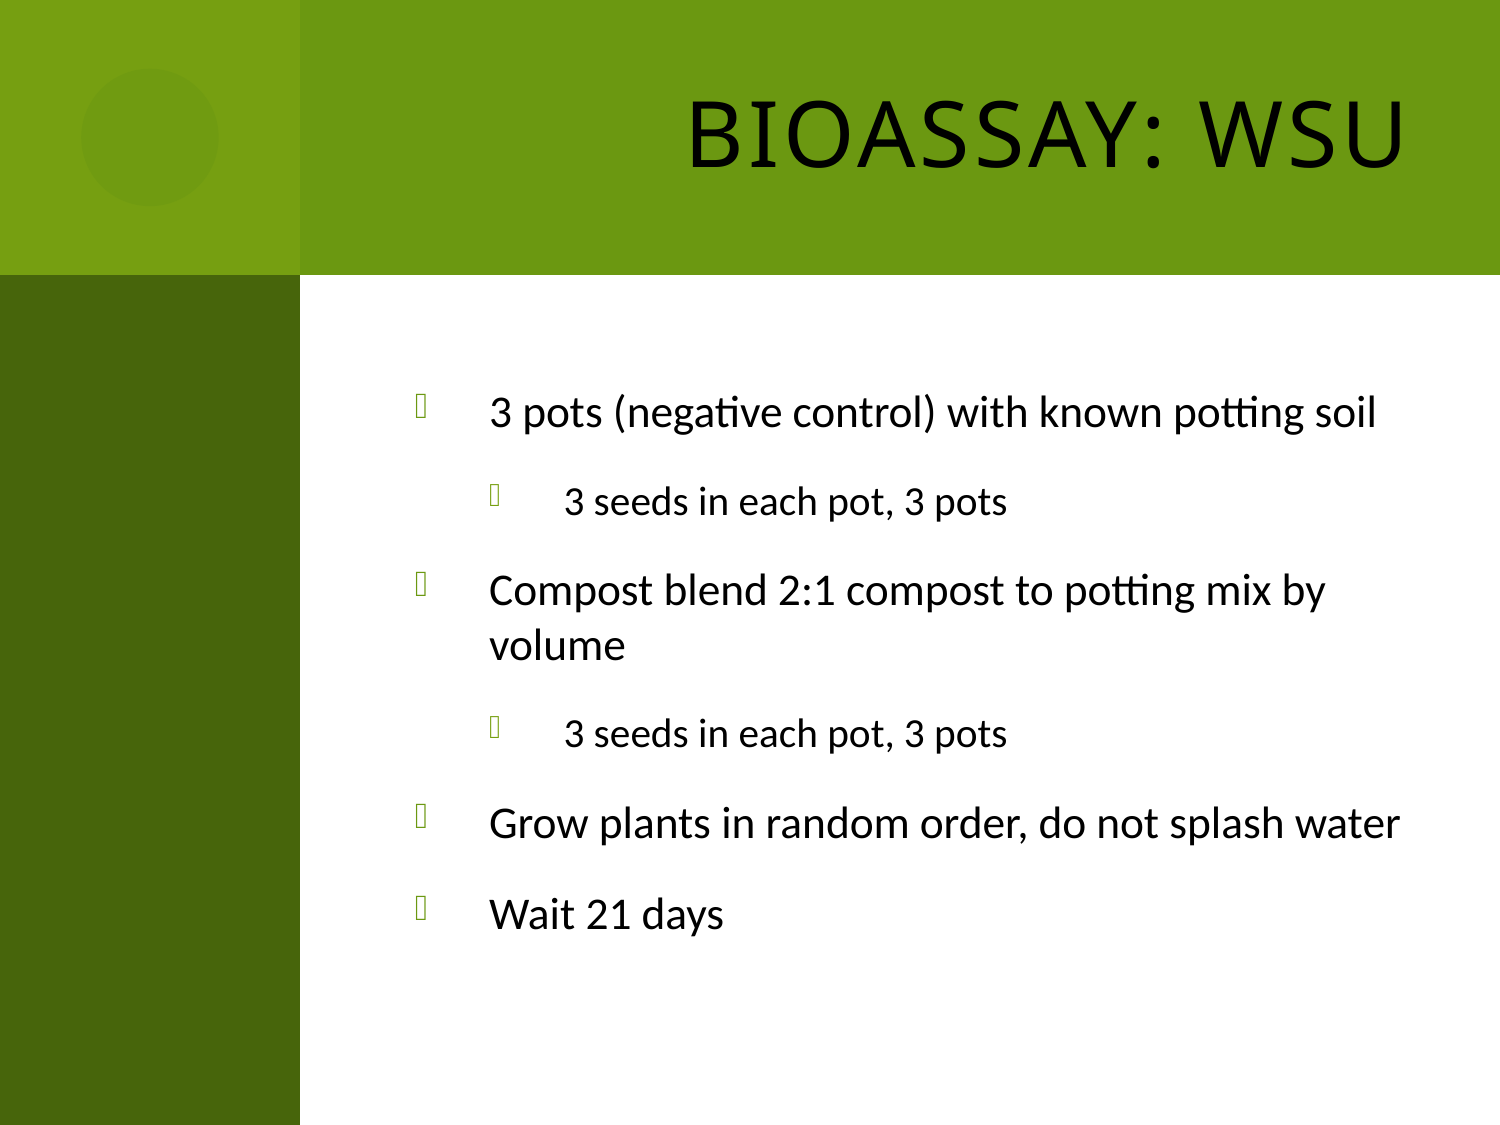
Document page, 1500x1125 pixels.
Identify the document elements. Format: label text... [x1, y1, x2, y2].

title Bioassay: WSU [399, 37, 1425, 225]
list 3 pots (negative control) with known potting soil 3 seeds in each pot, 3 pots Compost blend 2:1 compost to potting mix by volume 3 seeds in each pot, 3 pots Grow plants in random order, do not splash water Wait 21 days [399, 375, 1425, 1005]
